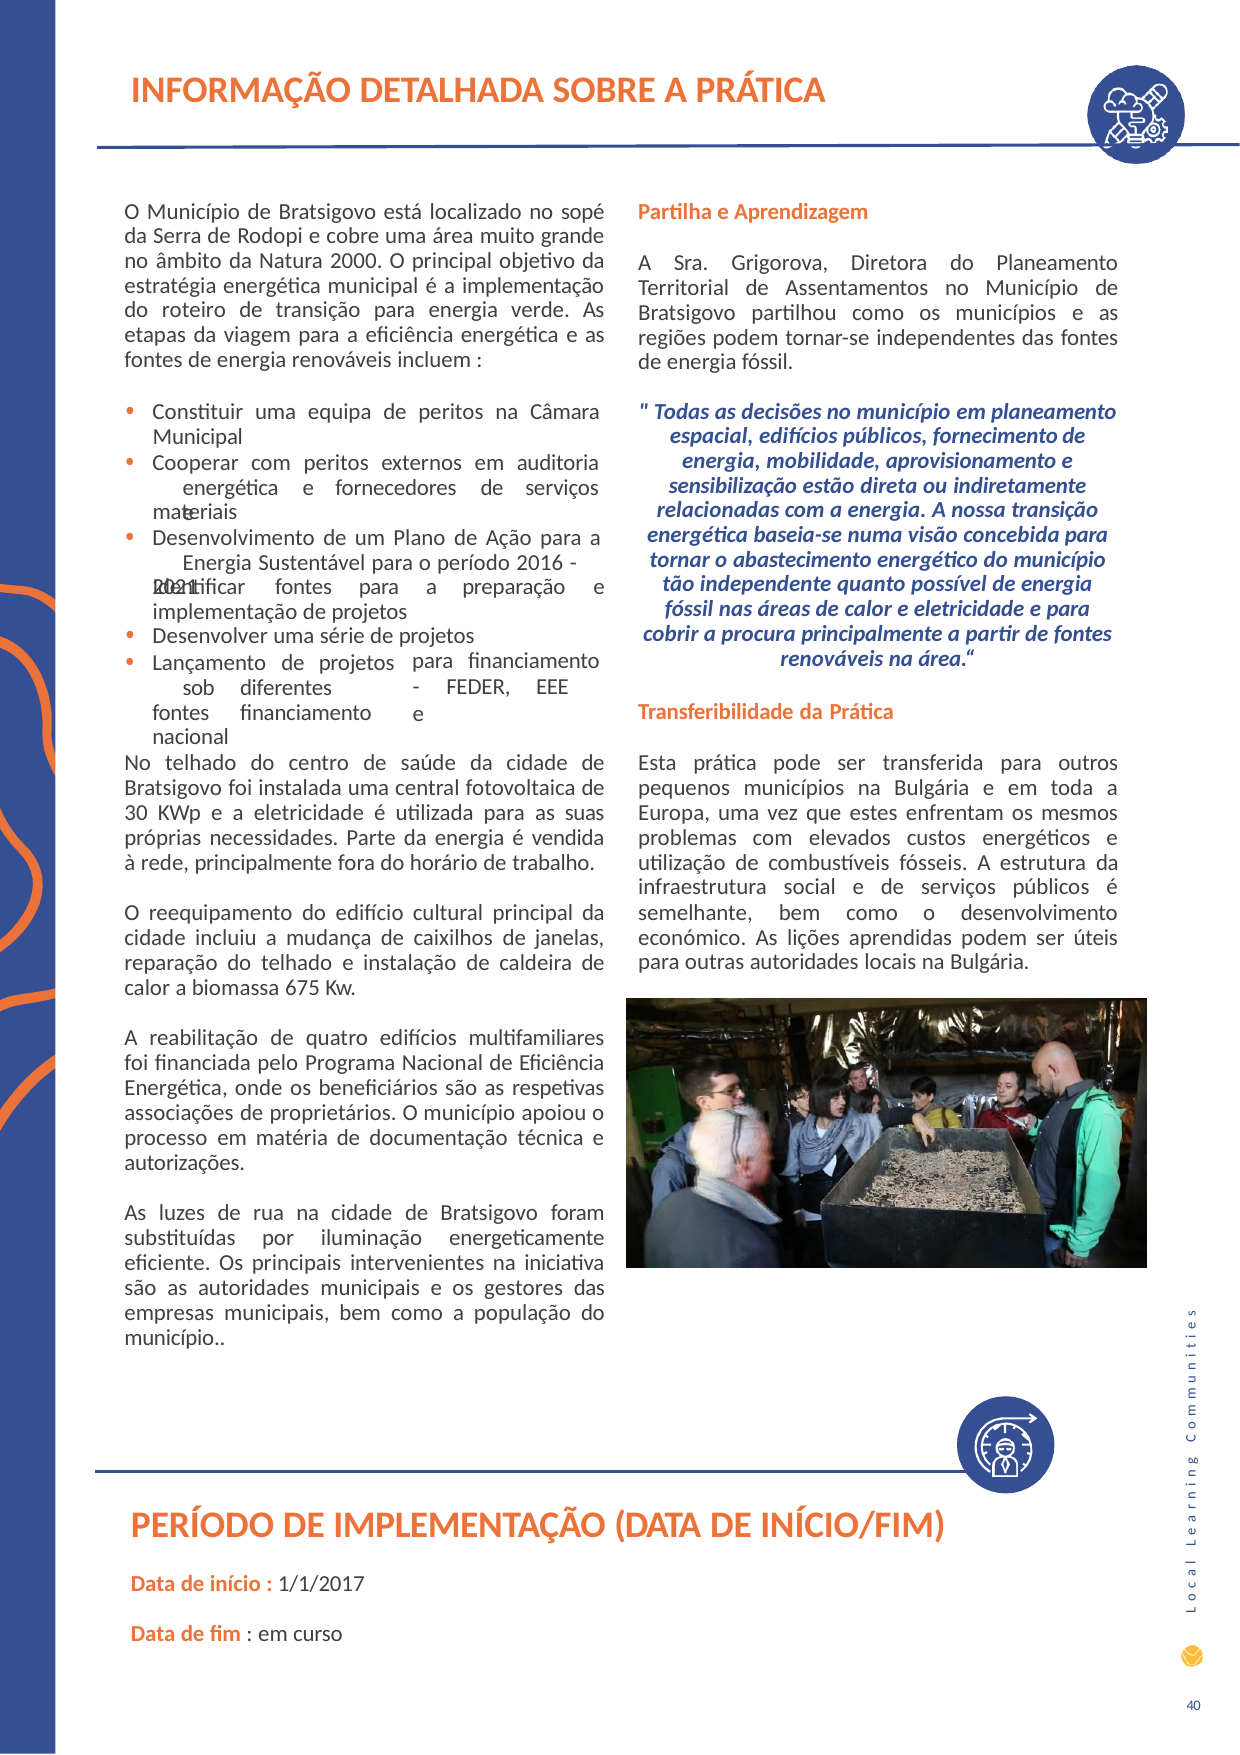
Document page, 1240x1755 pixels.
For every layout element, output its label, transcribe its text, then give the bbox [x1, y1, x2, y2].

text_box L o c a l L e a r n i n g C o m m u n i t i e s [1182, 1502, 1202, 1616]
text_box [0, 0, 355, 1755]
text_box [1165, 1638, 1218, 1668]
slide_number 40 [1177, 1697, 1210, 1755]
text_box PERÍODO DE IMPLEMENTAÇÃO (DATA DE INÍCIO/FIM) Data de início : 1/1/2017 Data de fim : em curso [361, 1502, 963, 1647]
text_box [94, 65, 1240, 1494]
